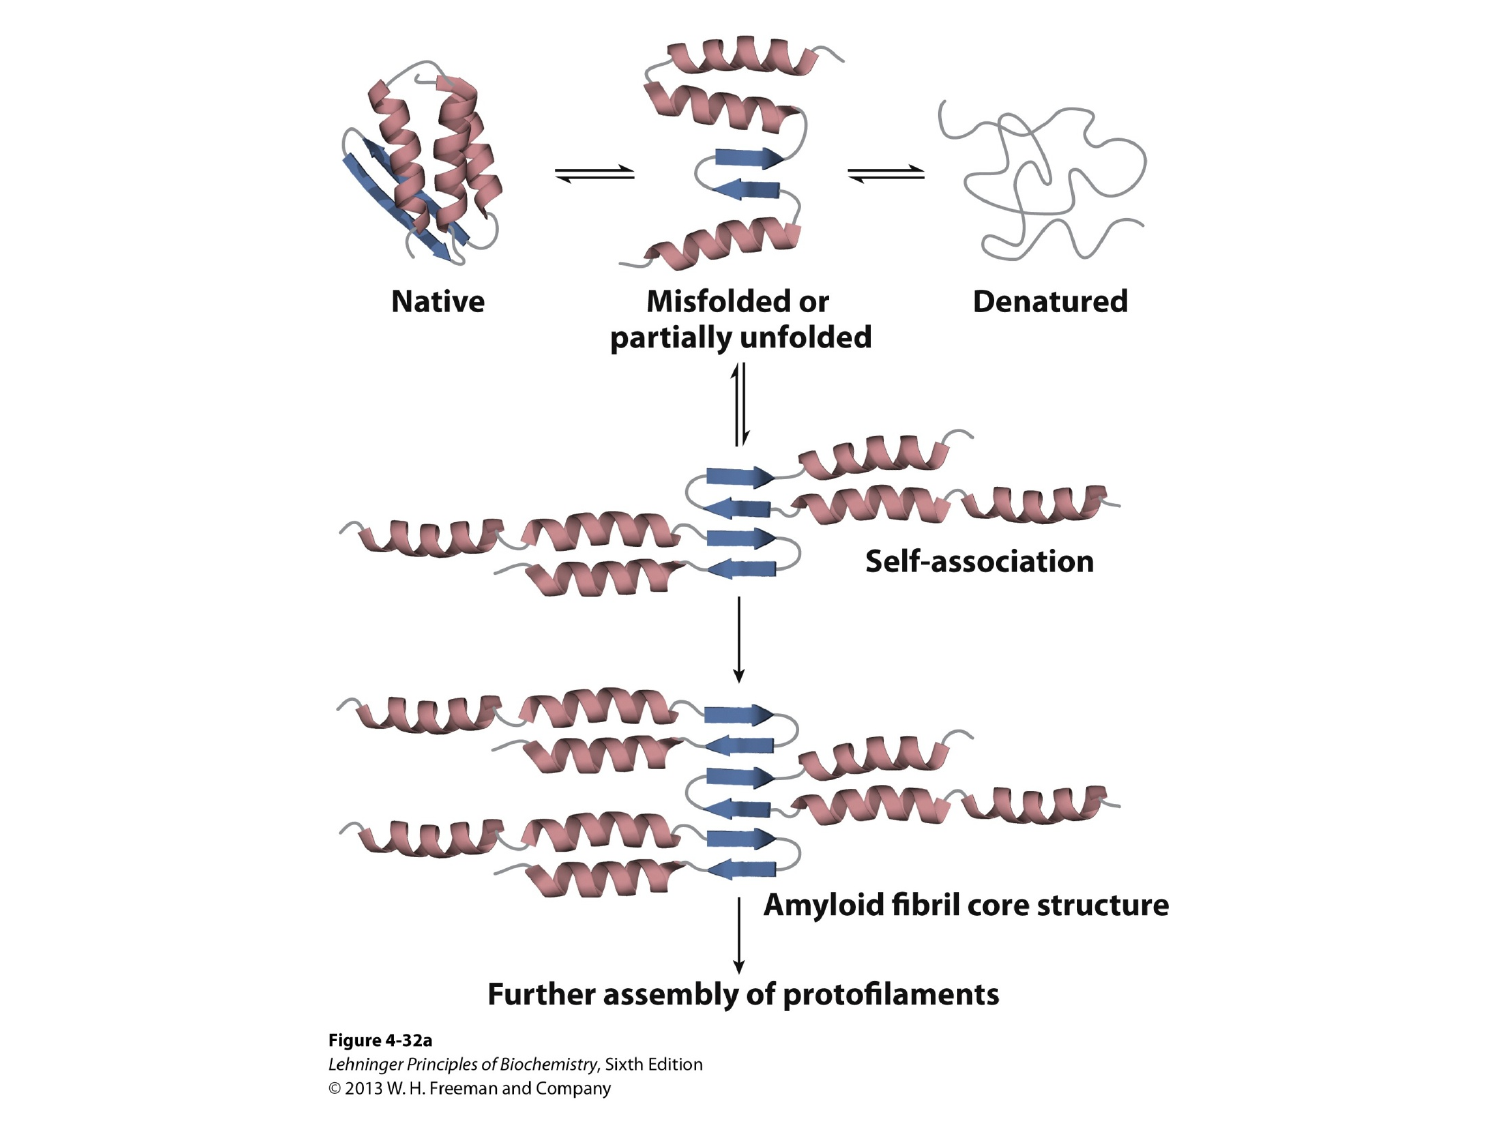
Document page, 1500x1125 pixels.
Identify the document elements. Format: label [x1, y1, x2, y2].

picture [323, 23, 1176, 1101]
